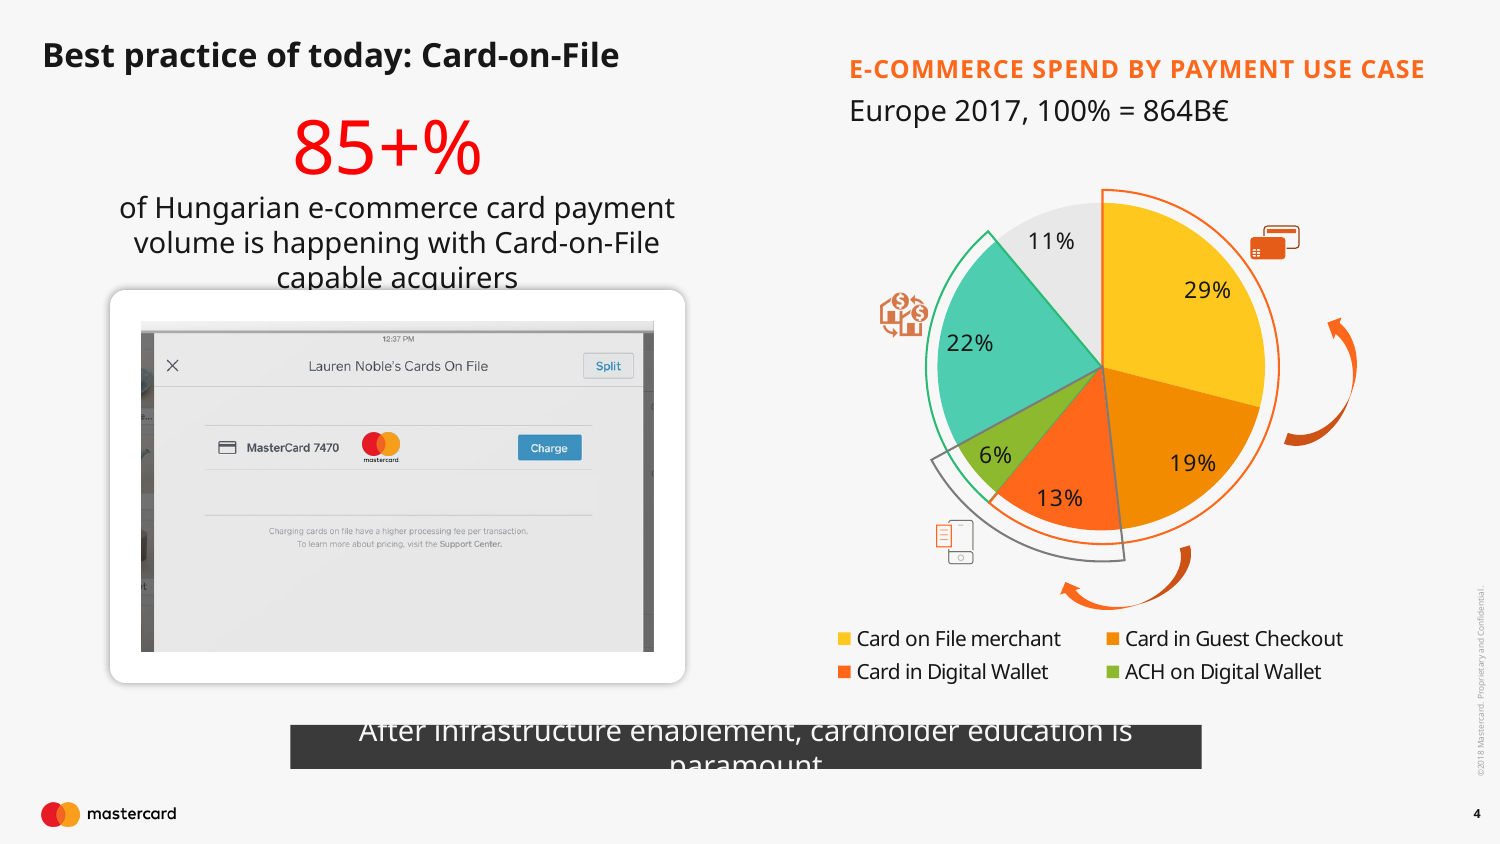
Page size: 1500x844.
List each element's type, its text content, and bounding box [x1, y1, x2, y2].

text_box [799, 49, 1465, 693]
text_box After infrastructure enablement, cardholder education is paramount [289, 724, 1203, 770]
title Best practice of today: Card-on-File [26, 31, 699, 120]
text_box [140, 321, 654, 652]
picture [41, 802, 178, 827]
text_box 85+% of Hungarian e-commerce card payment volume is happening with Card-on-File capable acquirers [71, 94, 723, 300]
slide_number 4 [1409, 791, 1481, 837]
